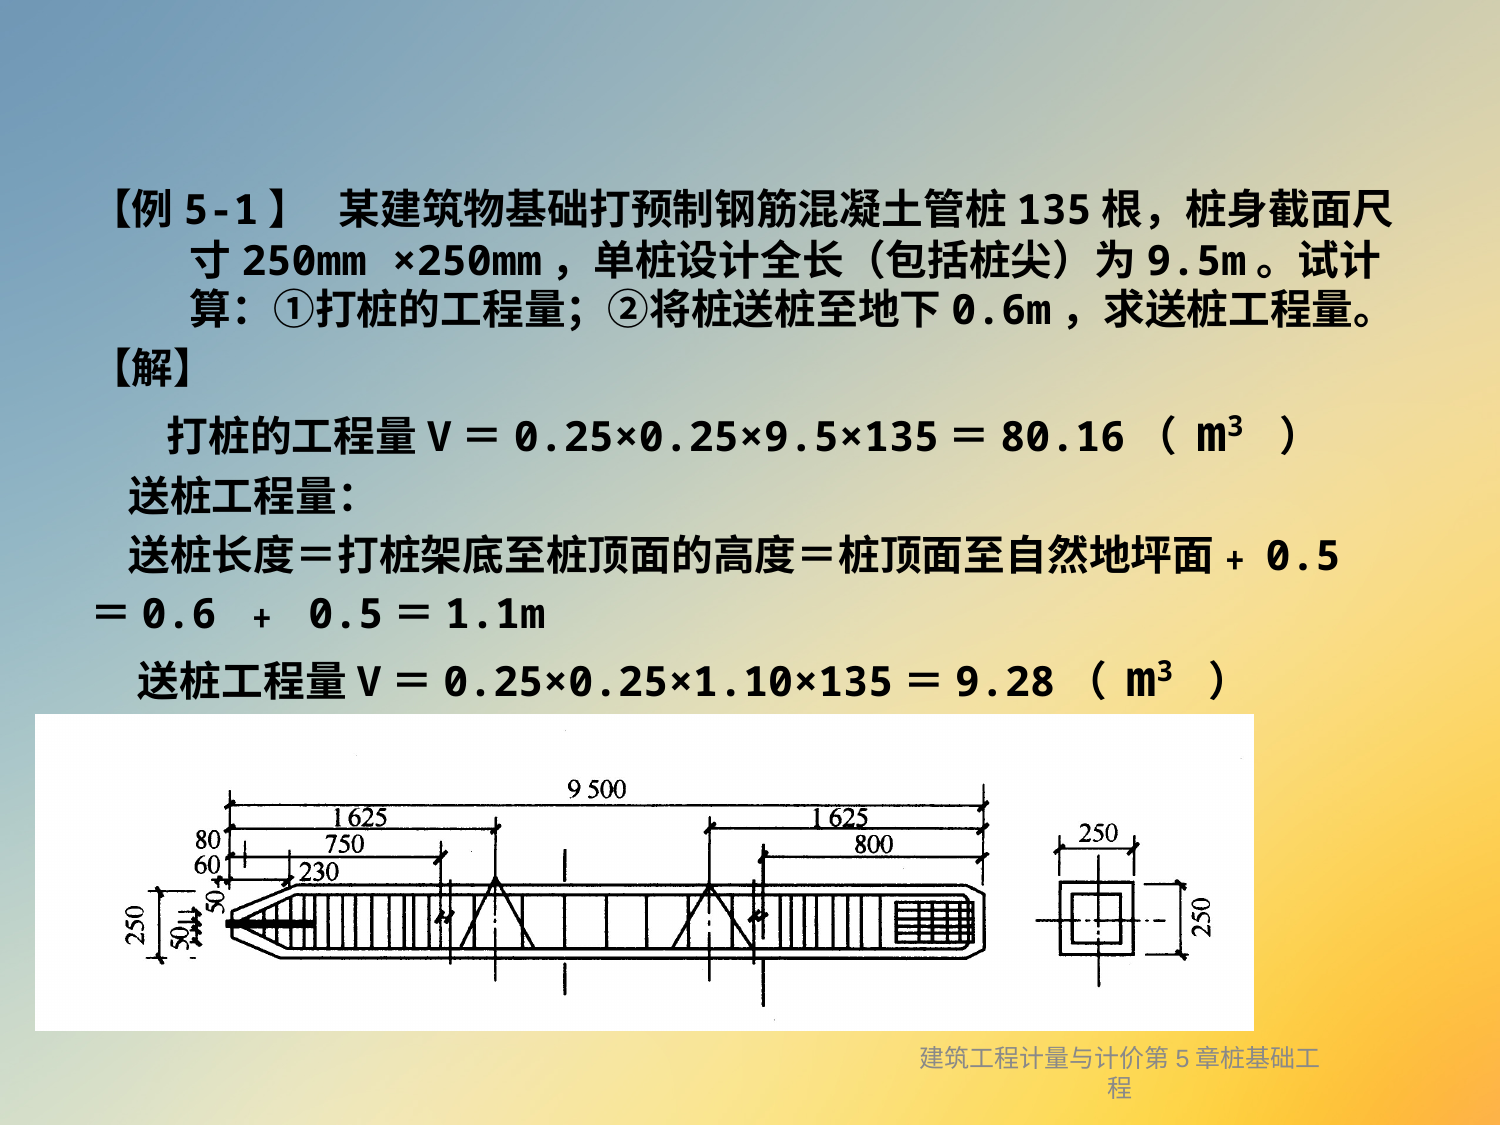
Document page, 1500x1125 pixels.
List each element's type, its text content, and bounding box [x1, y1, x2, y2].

list 【例5-1】 某建筑物基础打预制钢筋混凝土管桩135根，桩身截面尺寸250mm ×250mm，单桩设计全长（包括桩尖）为9.5m。试计算：①打桩的工程量；②将桩送桩至地下0.6m，求送桩工程量。 【解】 打桩的工程量V＝0.25×0.25×9.5×135＝80.16（ m3 ） 送桩工程量： 送桩长度＝打桩架底至桩顶面的高度＝桩顶面至自然地坪面﹢0.5 ＝0.6 ﹢ 0.5＝1.1m 送桩工程量V＝0.25×0.25×1.10×135＝9.28（ m3 ） [74, 175, 1426, 1006]
picture [0, 0, 1500, 1125]
footer 建筑工程计量与计价第5章桩基础工程 [902, 1042, 1338, 1103]
